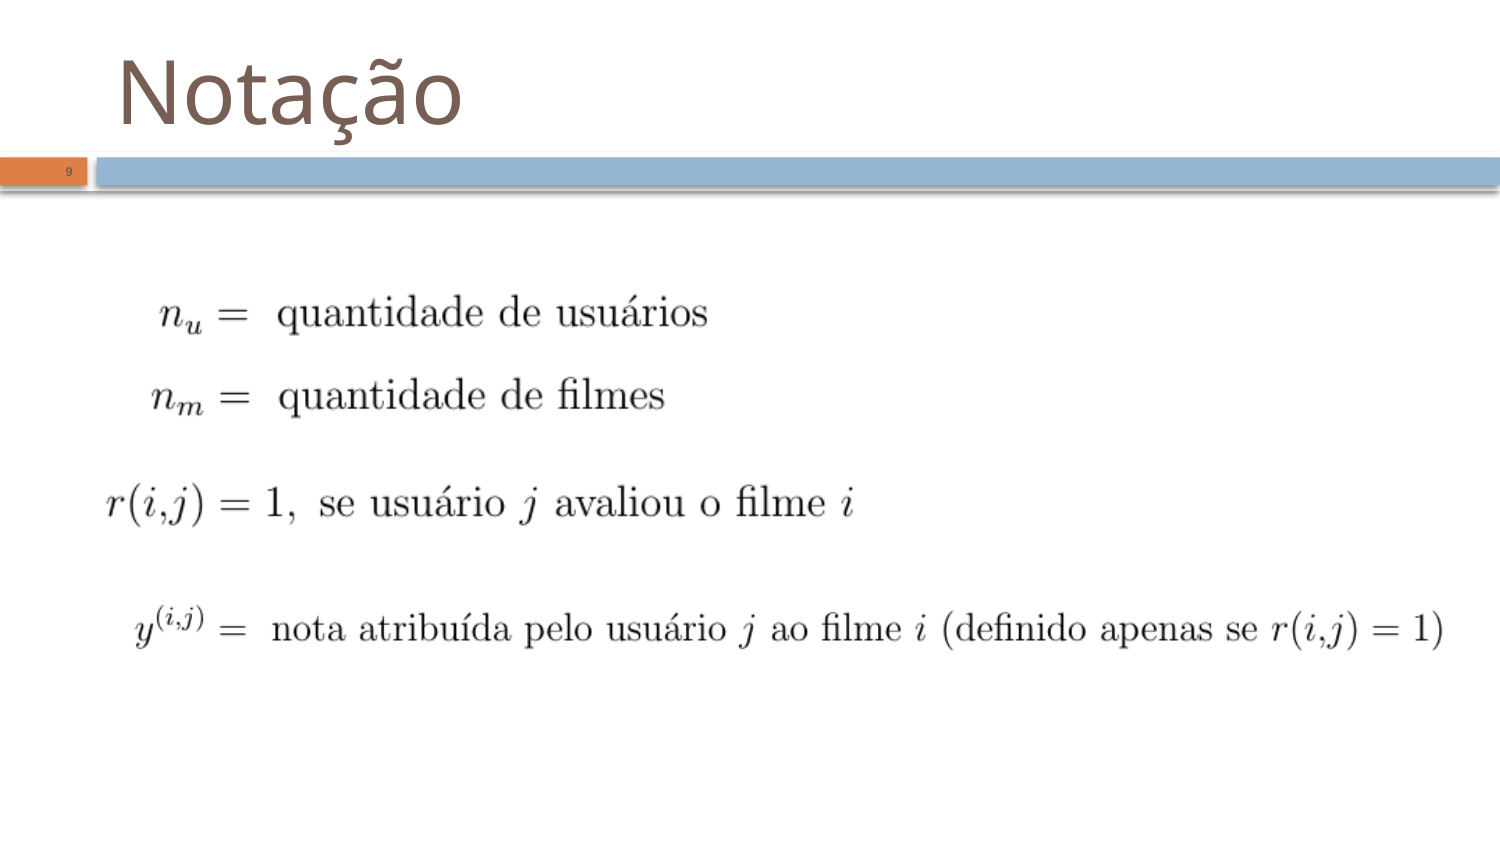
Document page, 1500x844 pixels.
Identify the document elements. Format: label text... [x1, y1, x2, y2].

title Notação [100, 28, 1438, 150]
picture [88, 468, 871, 540]
slide_number 9 [0, 156, 88, 187]
picture [147, 291, 722, 344]
picture [128, 591, 1452, 662]
picture [138, 374, 696, 425]
